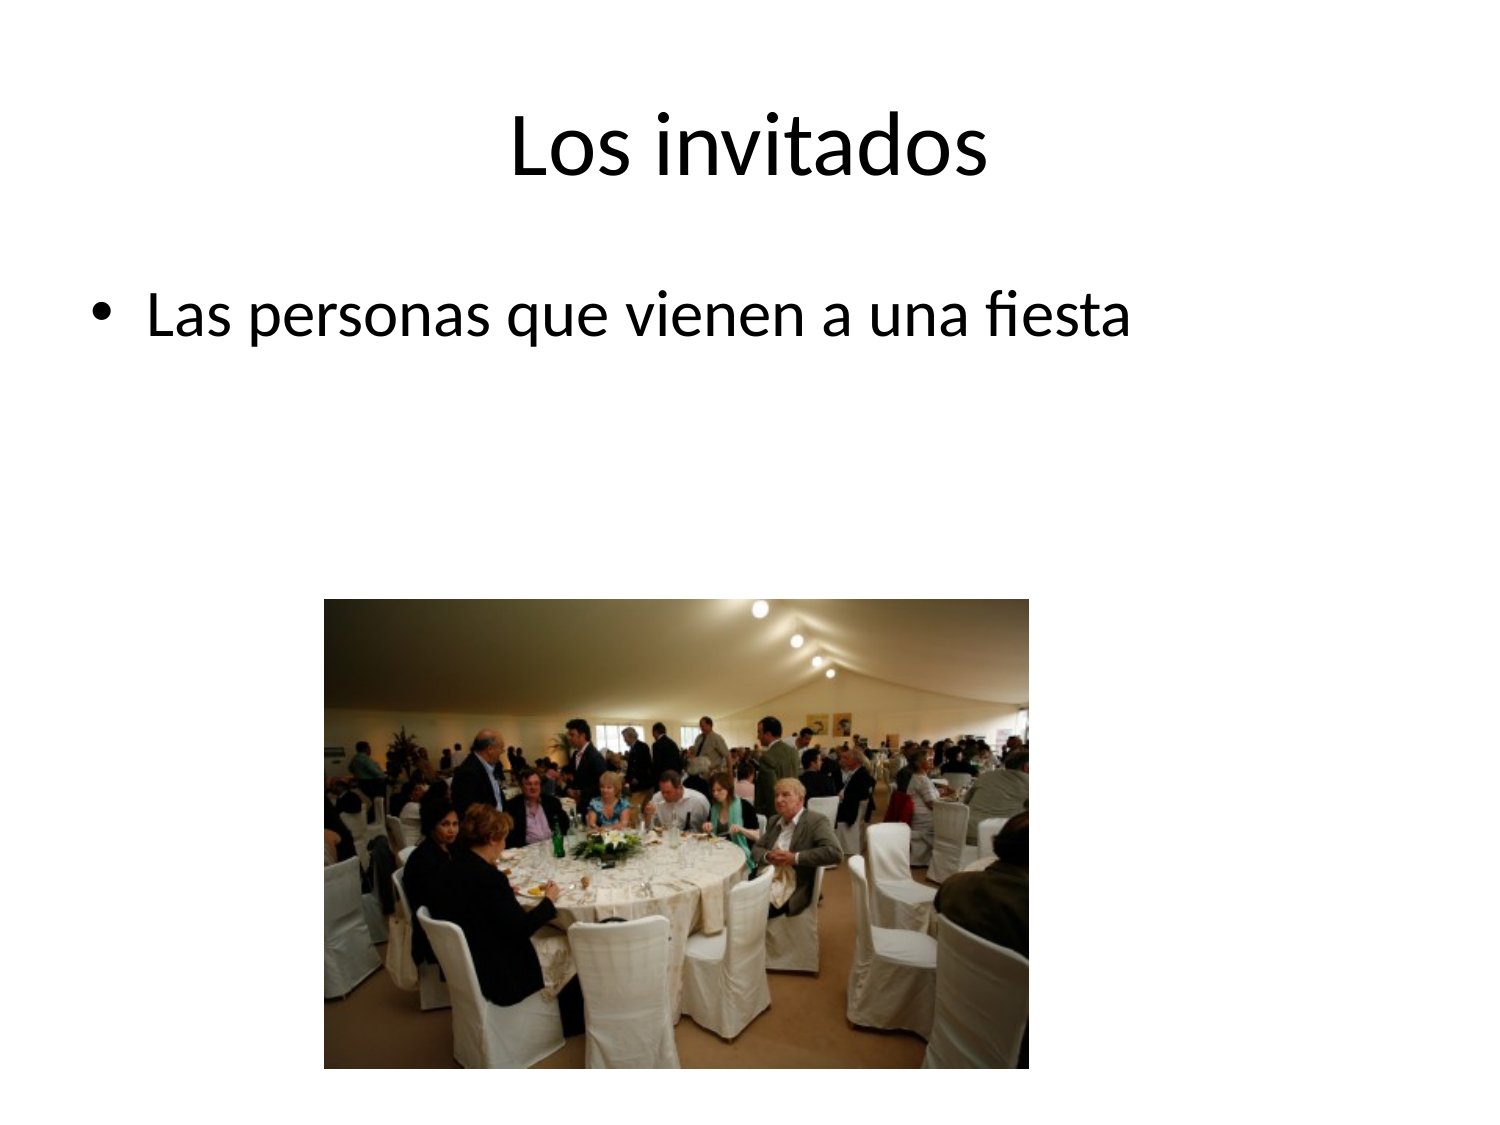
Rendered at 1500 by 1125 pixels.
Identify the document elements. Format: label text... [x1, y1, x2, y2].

picture [324, 599, 1029, 1069]
title Los invitados [75, 45, 1425, 233]
list Las personas que vienen a una fiesta [75, 262, 1425, 1005]
